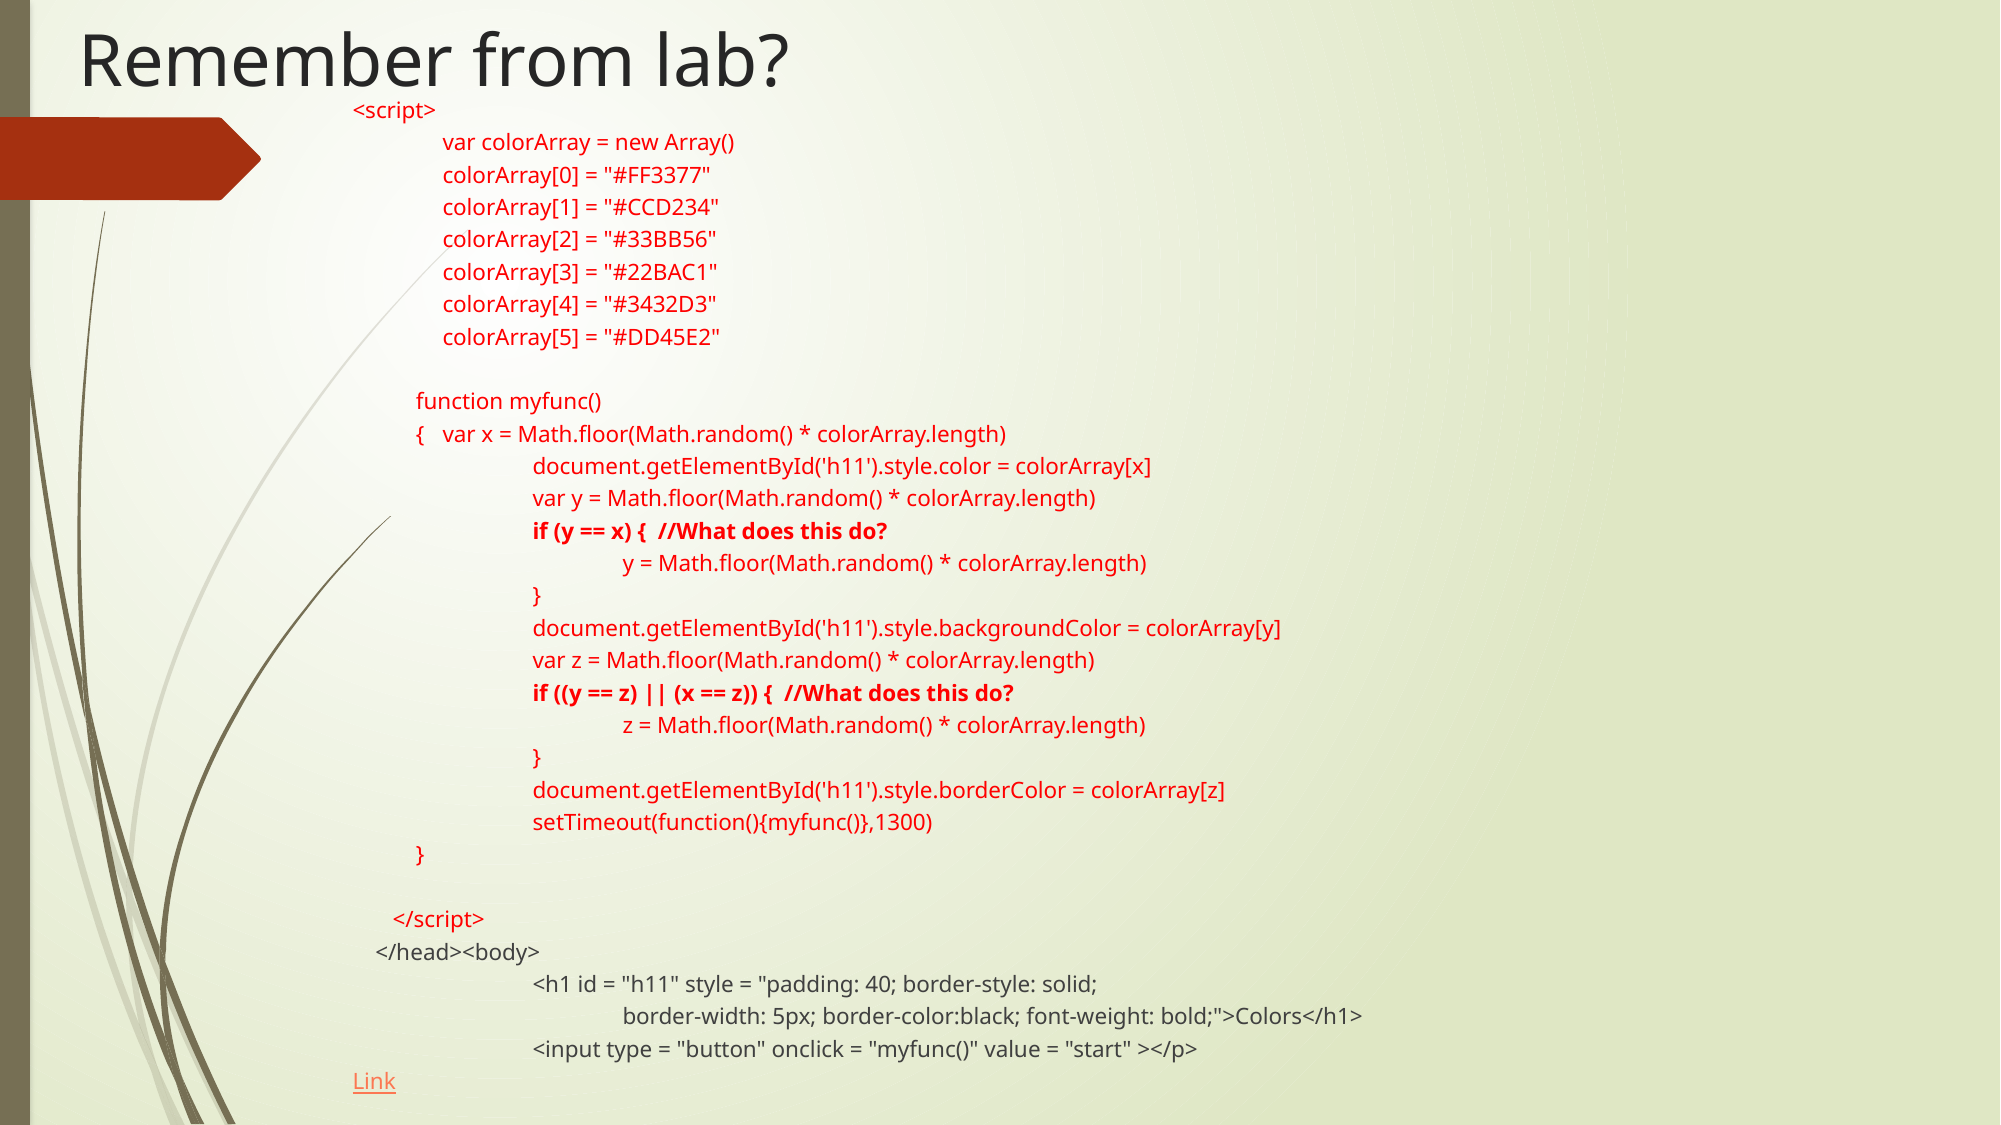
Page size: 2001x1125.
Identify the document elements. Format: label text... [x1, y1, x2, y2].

list <script> var colorArray = new Array() colorArray[0] = "#FF3377" colorArray[1] = "#CCD234" colorArray[2] = "#33BB56" colorArray[3] = "#22BAC1" colorArray[4] = "#3432D3" colorArray[5] = "#DD45E2" function myfunc() { var x = Math.floor(Math.random() * colorArray.length) document.getElementById('h11').style.color = colorArray[x] var y = Math.floor(Math.random() * colorArray.length) if (y == x) { //What does this do? y = Math.floor(Math.random() * colorArray.length) } document.getElementById('h11').style.backgroundColor = colorArray[y] var z = Math.floor(Math.random() * colorArray.length) if ((y == z) || (x == z)) { //What does this do? z = Math.floor(Math.random() * colorArray.length) } document.getElementById('h11').style.borderColor = colorArray[z] setTimeout(function(){myfunc()},1300) } </script> </head><body> <h1 id = "h11" style = "padding: 40; border-style: solid; border-width: 5px; border-color:black; font-weight: bold;">Colors</h1> <input type = "button" onclick = "myfunc()" value = "start" ></p> Link [337, 83, 1935, 1115]
title Remember from lab? [63, 6, 1888, 109]
